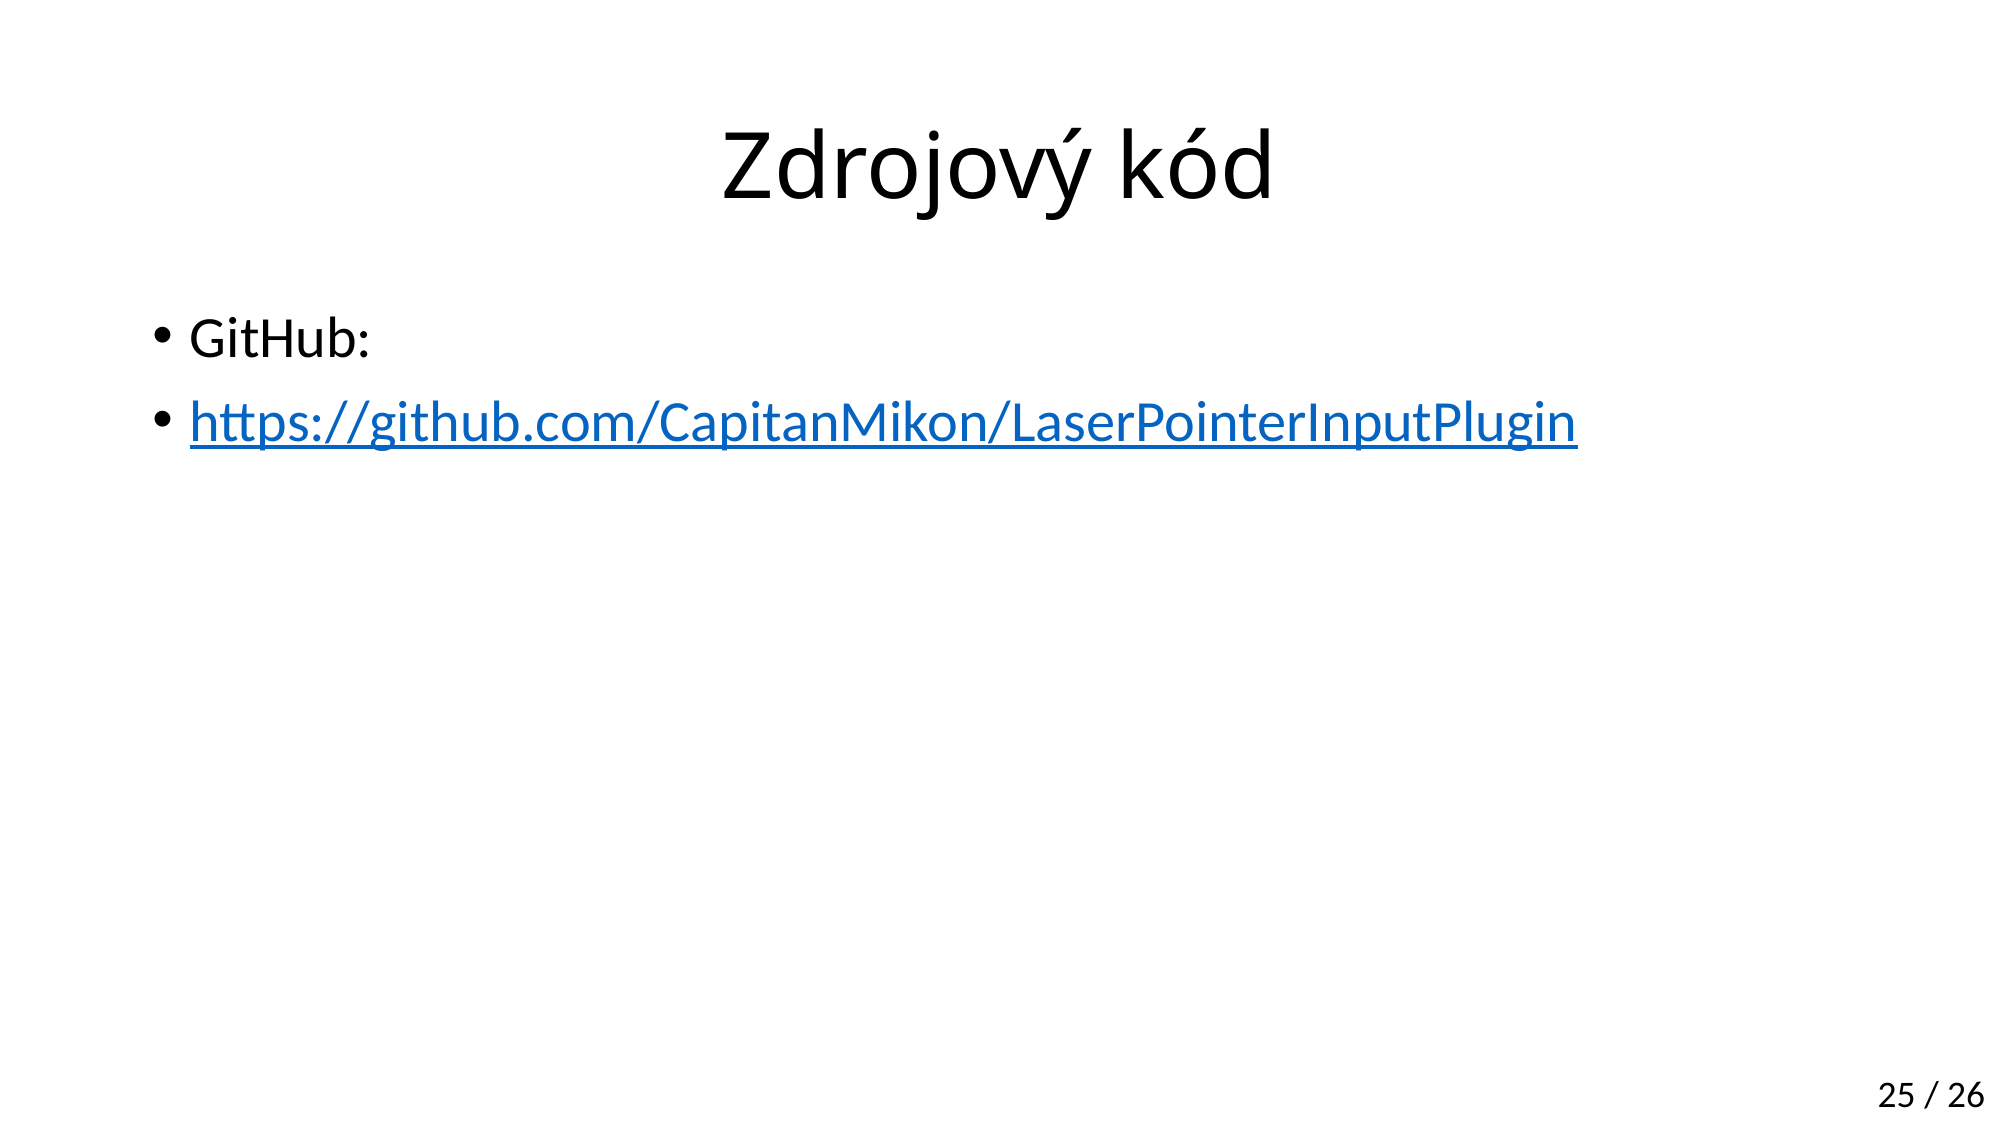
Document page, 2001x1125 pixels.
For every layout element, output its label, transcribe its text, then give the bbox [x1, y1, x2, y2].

title Zdrojový kód [137, 59, 1863, 278]
list GitHub: https://github.com/CapitanMikon/LaserPointerInputPlugin [137, 299, 1863, 1014]
text_box 25 / 26 [1708, 1062, 2000, 1123]
